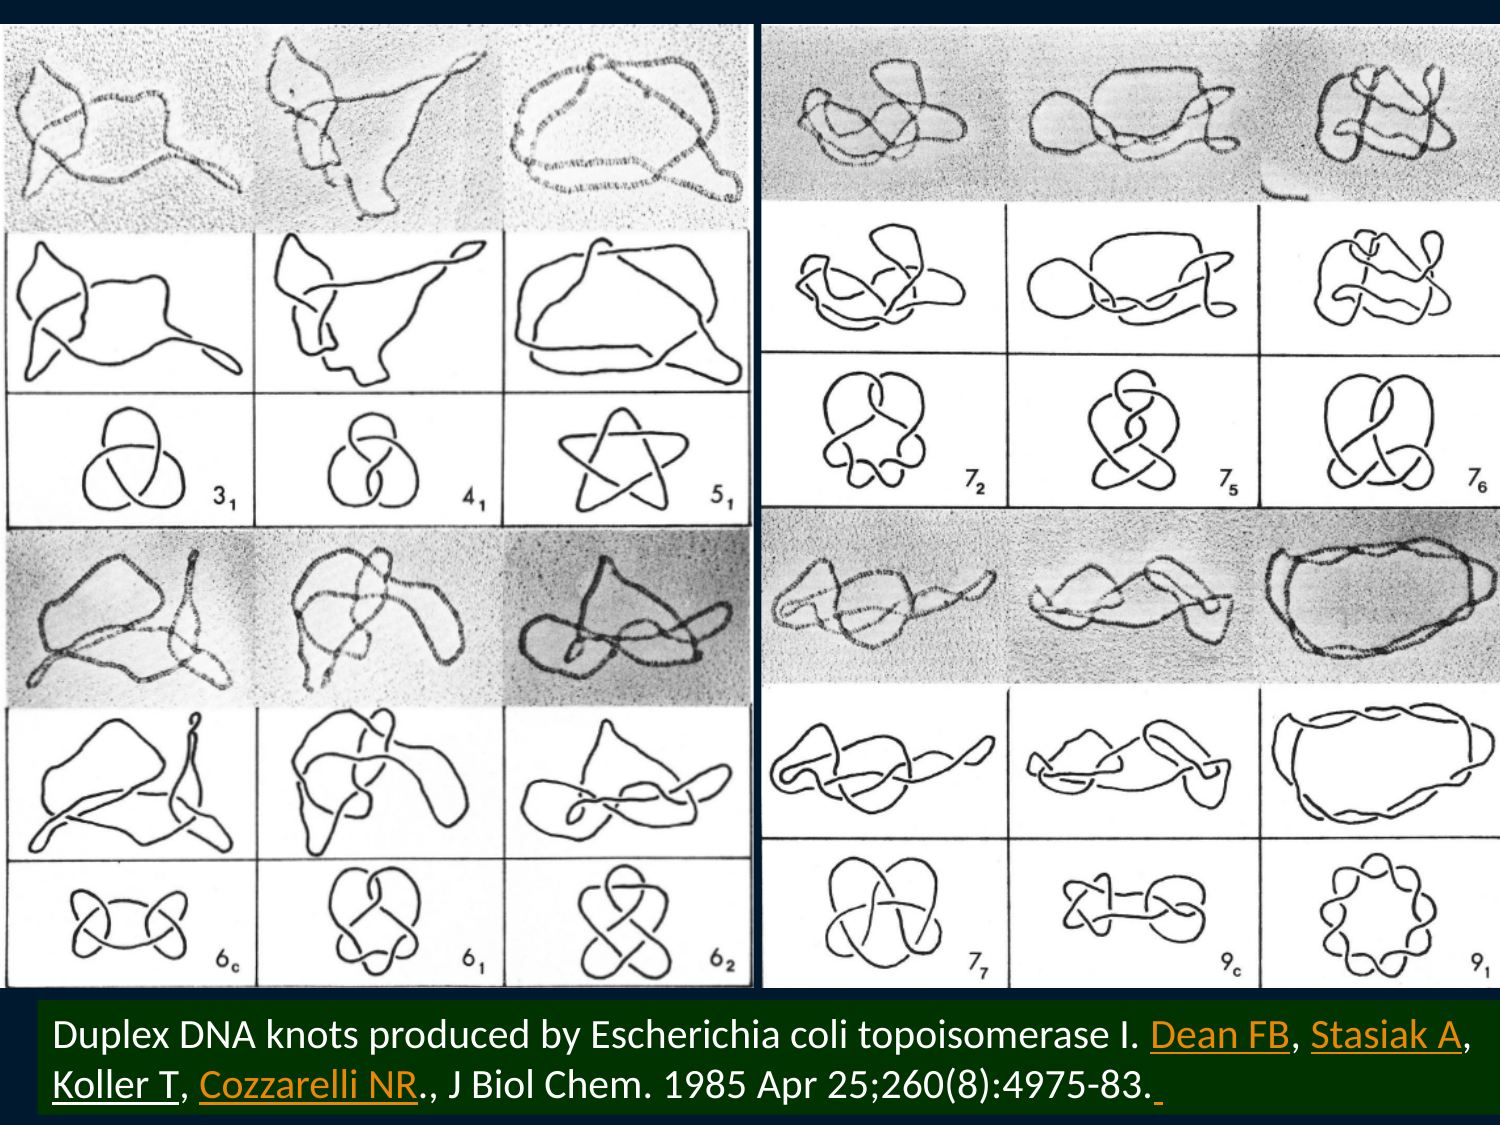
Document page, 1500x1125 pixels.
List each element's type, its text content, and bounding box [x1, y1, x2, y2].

picture [761, 24, 1500, 988]
text_box Duplex DNA knots produced by Escherichia coli topoisomerase I. Dean FB, Stasiak A, Koller T, Cozzarelli NR., J Biol Chem. 1985 Apr 25;260(8):4975-83. [37, 999, 1500, 1115]
picture [0, 24, 754, 988]
